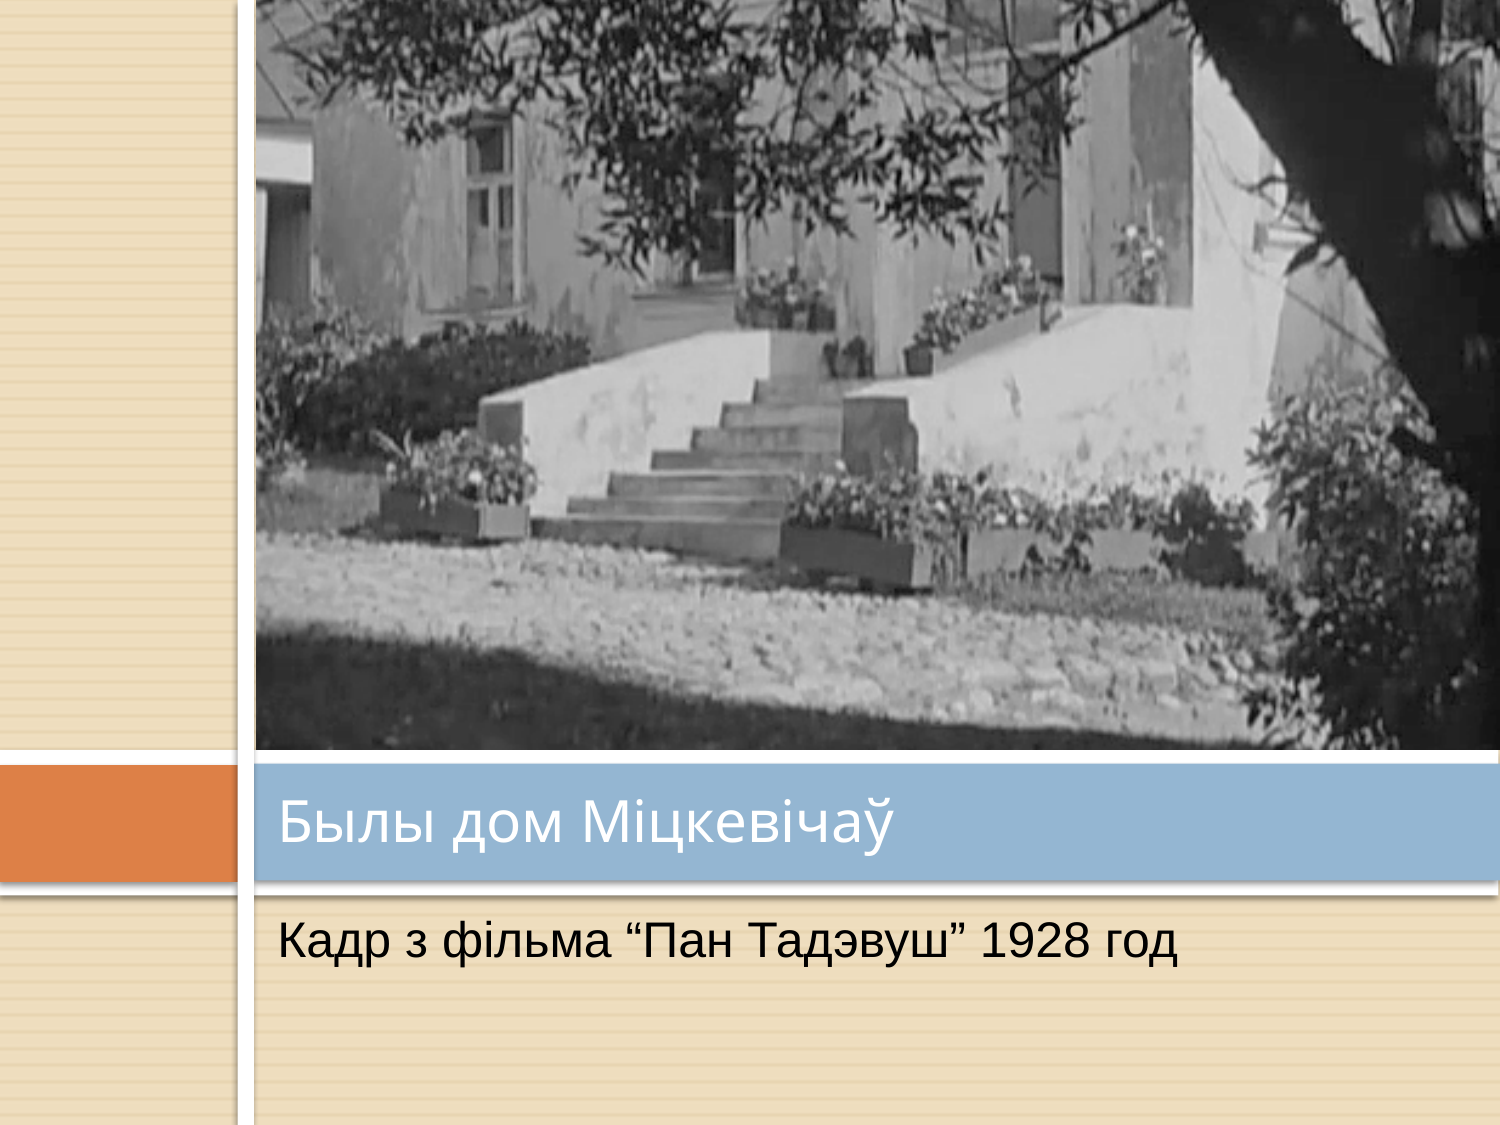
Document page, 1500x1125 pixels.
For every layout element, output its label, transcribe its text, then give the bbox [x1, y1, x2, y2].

list Кадр з фільма “Пан Тадэвуш” 1928 год [262, 900, 1463, 1013]
title Былы дом Міцкевічаў [262, 762, 1463, 875]
picture [255, 0, 1500, 750]
